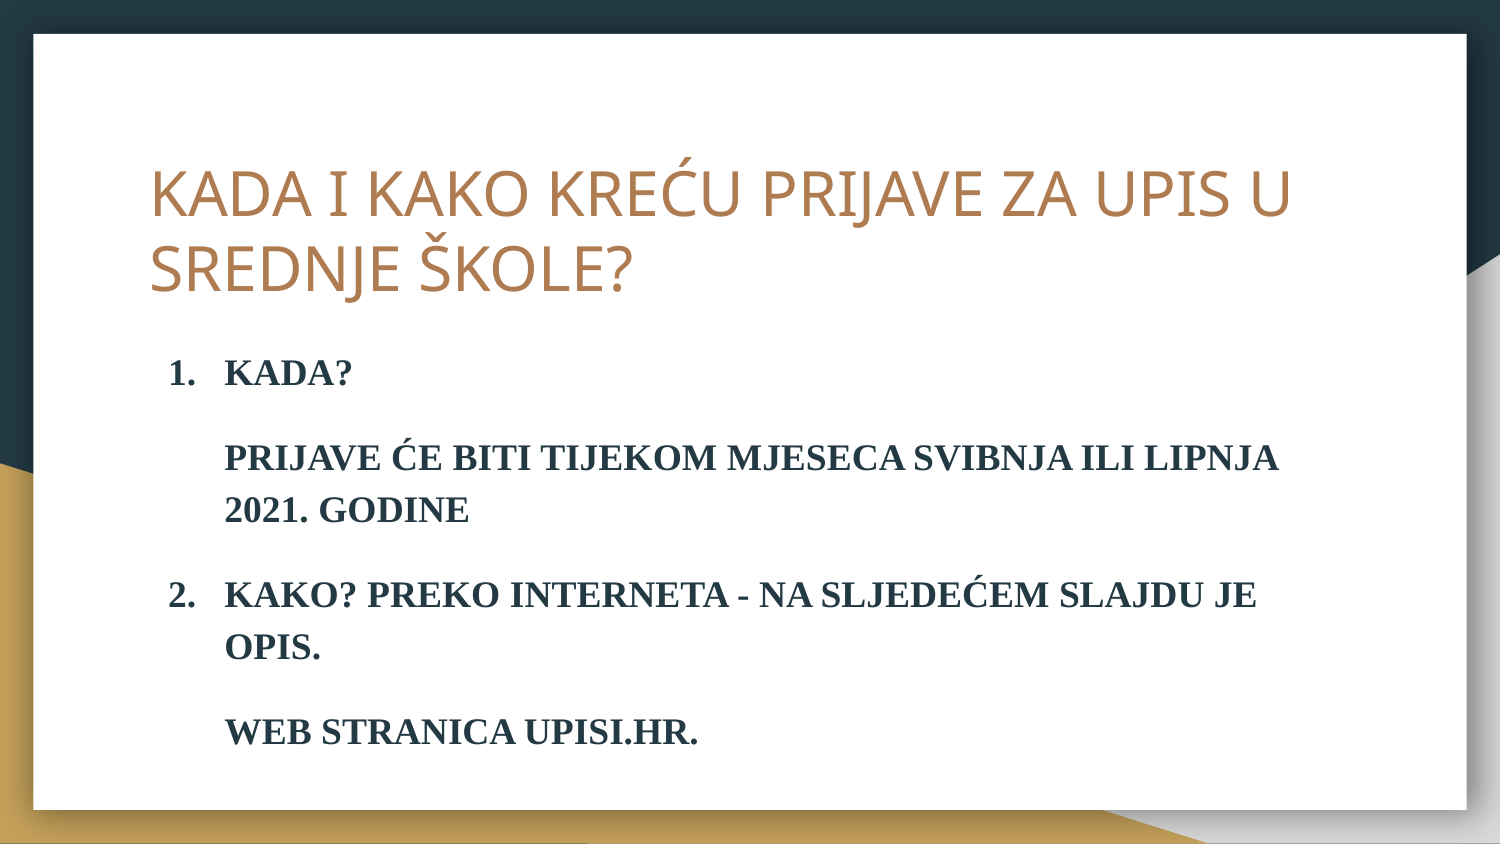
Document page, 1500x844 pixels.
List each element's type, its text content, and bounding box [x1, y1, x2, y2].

list KADA? PRIJAVE ĆE BITI TIJEKOM MJESECA SVIBNJA ILI LIPNJA 2021. GODINE KAKO? PREKO INTERNETA - NA SLJEDEĆEM SLAJDU JE OPIS. WEB STRANICA UPISI.HR. [134, 326, 1366, 762]
title KADA I KAKO KREĆU PRIJAVE ZA UPIS U SREDNJE ŠKOLE? [134, 138, 1366, 296]
